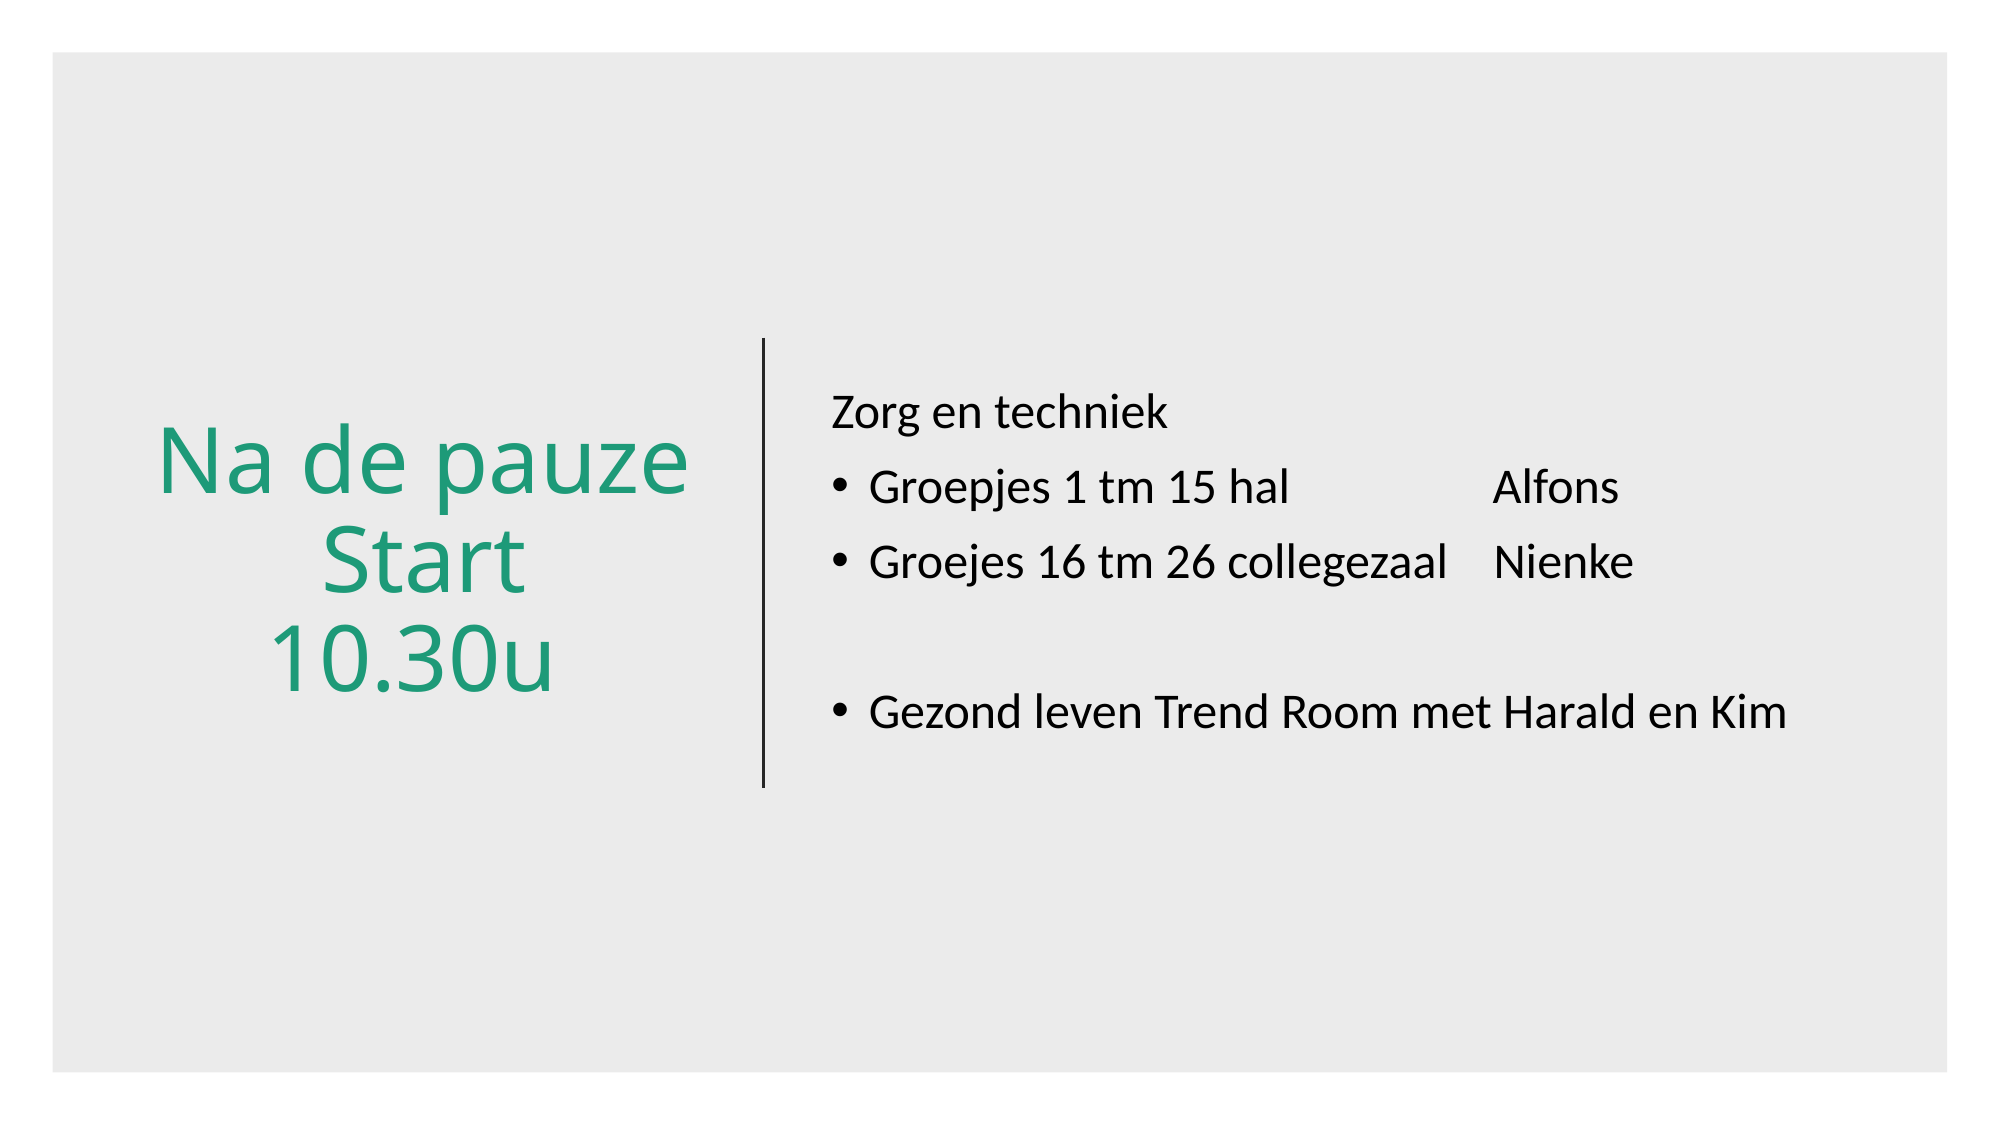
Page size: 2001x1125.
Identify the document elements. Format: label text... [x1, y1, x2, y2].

title Na de pauze Start 10.30u [137, 158, 711, 967]
list Zorg en techniek Groepjes 1 tm 15 hal Alfons Groejes 16 tm 26 collegezaal Nienke Gezond leven Trend Room met Harald en Kim [816, 158, 1863, 967]
text_box [52, 51, 1948, 1073]
